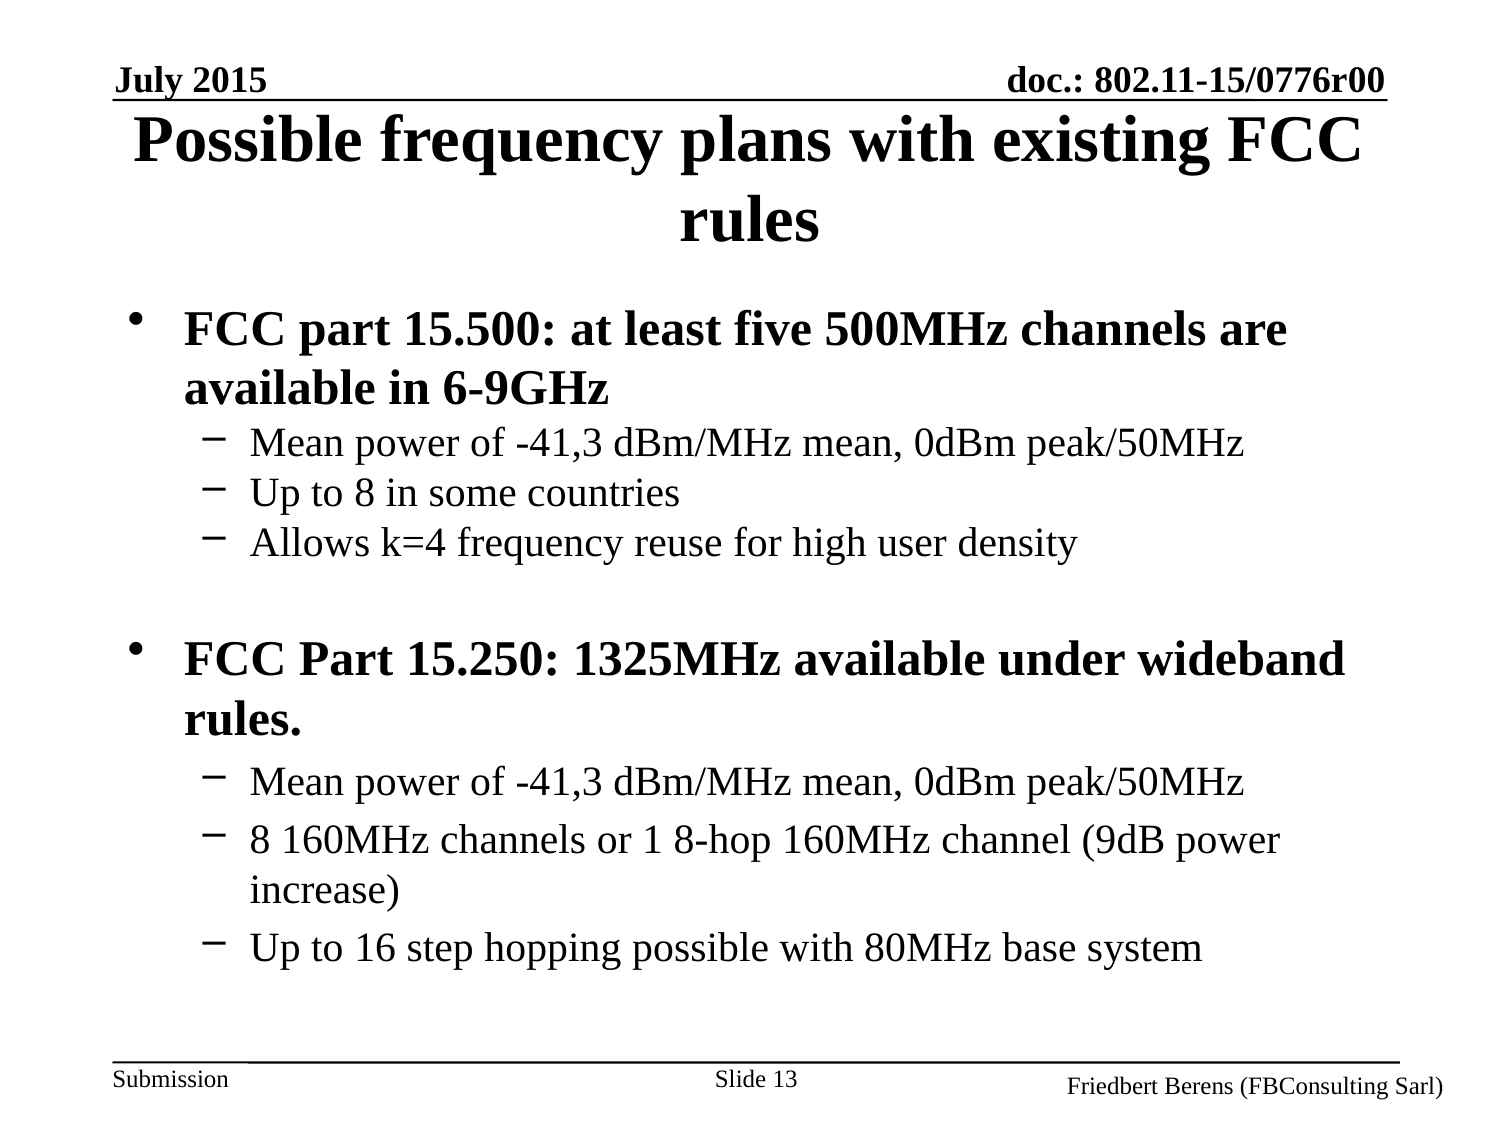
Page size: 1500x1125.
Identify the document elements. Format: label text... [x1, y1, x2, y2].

list FCC part 15.500: at least five 500MHz channels are available in 6-9GHz Mean power of -41,3 dBm/MHz mean, 0dBm peak/50MHz Up to 8 in some countries Allows k=4 frequency reuse for high user density FCC Part 15.250: 1325MHz available under wideband rules. Mean power of -41,3 dBm/MHz mean, 0dBm peak/50MHz 8 160MHz channels or 1 8-hop 160MHz channel (9dB power increase) Up to 16 step hopping possible with 80MHz base system [112, 287, 1388, 1000]
slide_number Slide 13 [712, 1061, 800, 1093]
title Possible frequency plans with existing FCC rules [112, 112, 1388, 238]
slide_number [114, 54, 270, 101]
